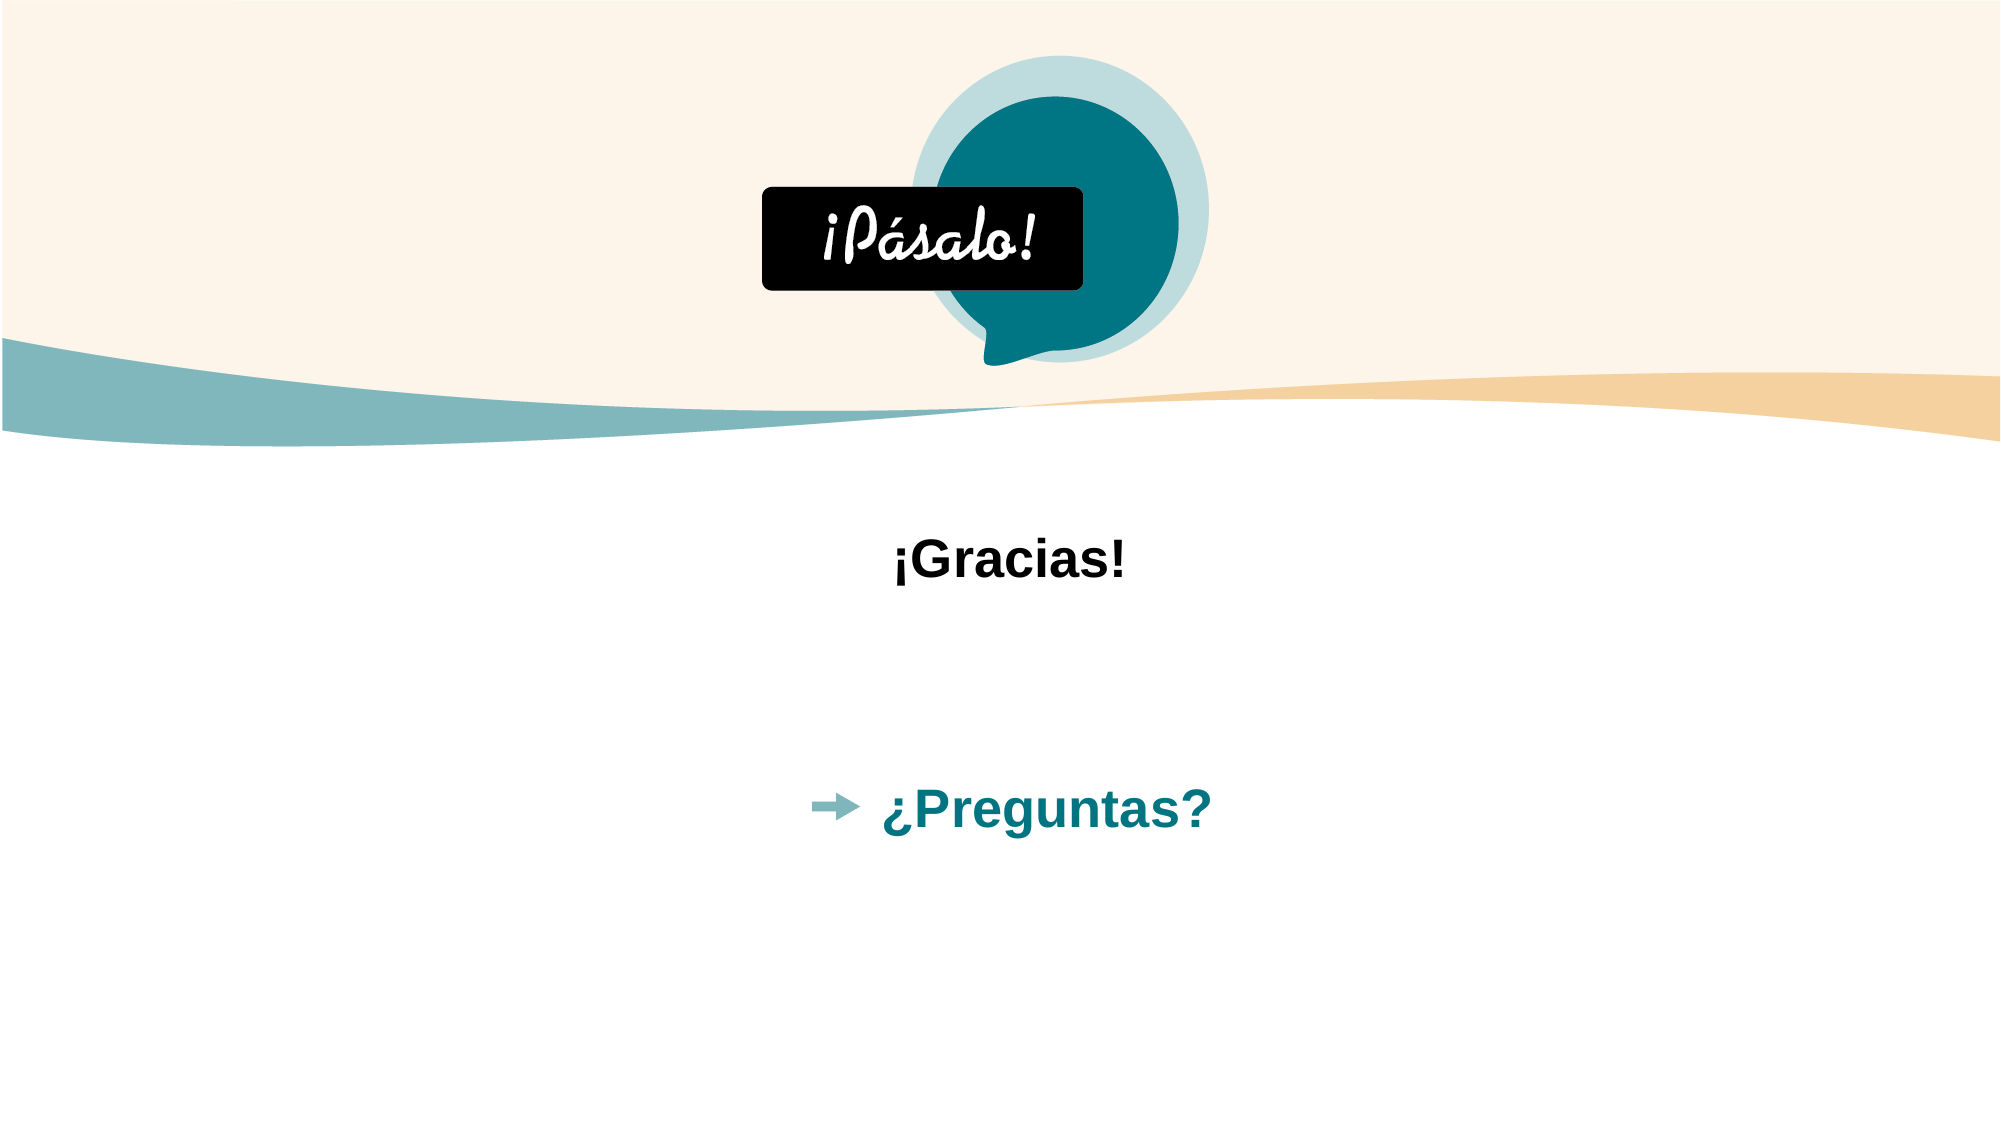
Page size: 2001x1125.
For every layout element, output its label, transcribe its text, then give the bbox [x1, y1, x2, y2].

text_box ¿Preguntas? [683, 740, 1337, 1054]
picture [2, 0, 2001, 1125]
text_box ¡Gracias! [584, 523, 1437, 710]
